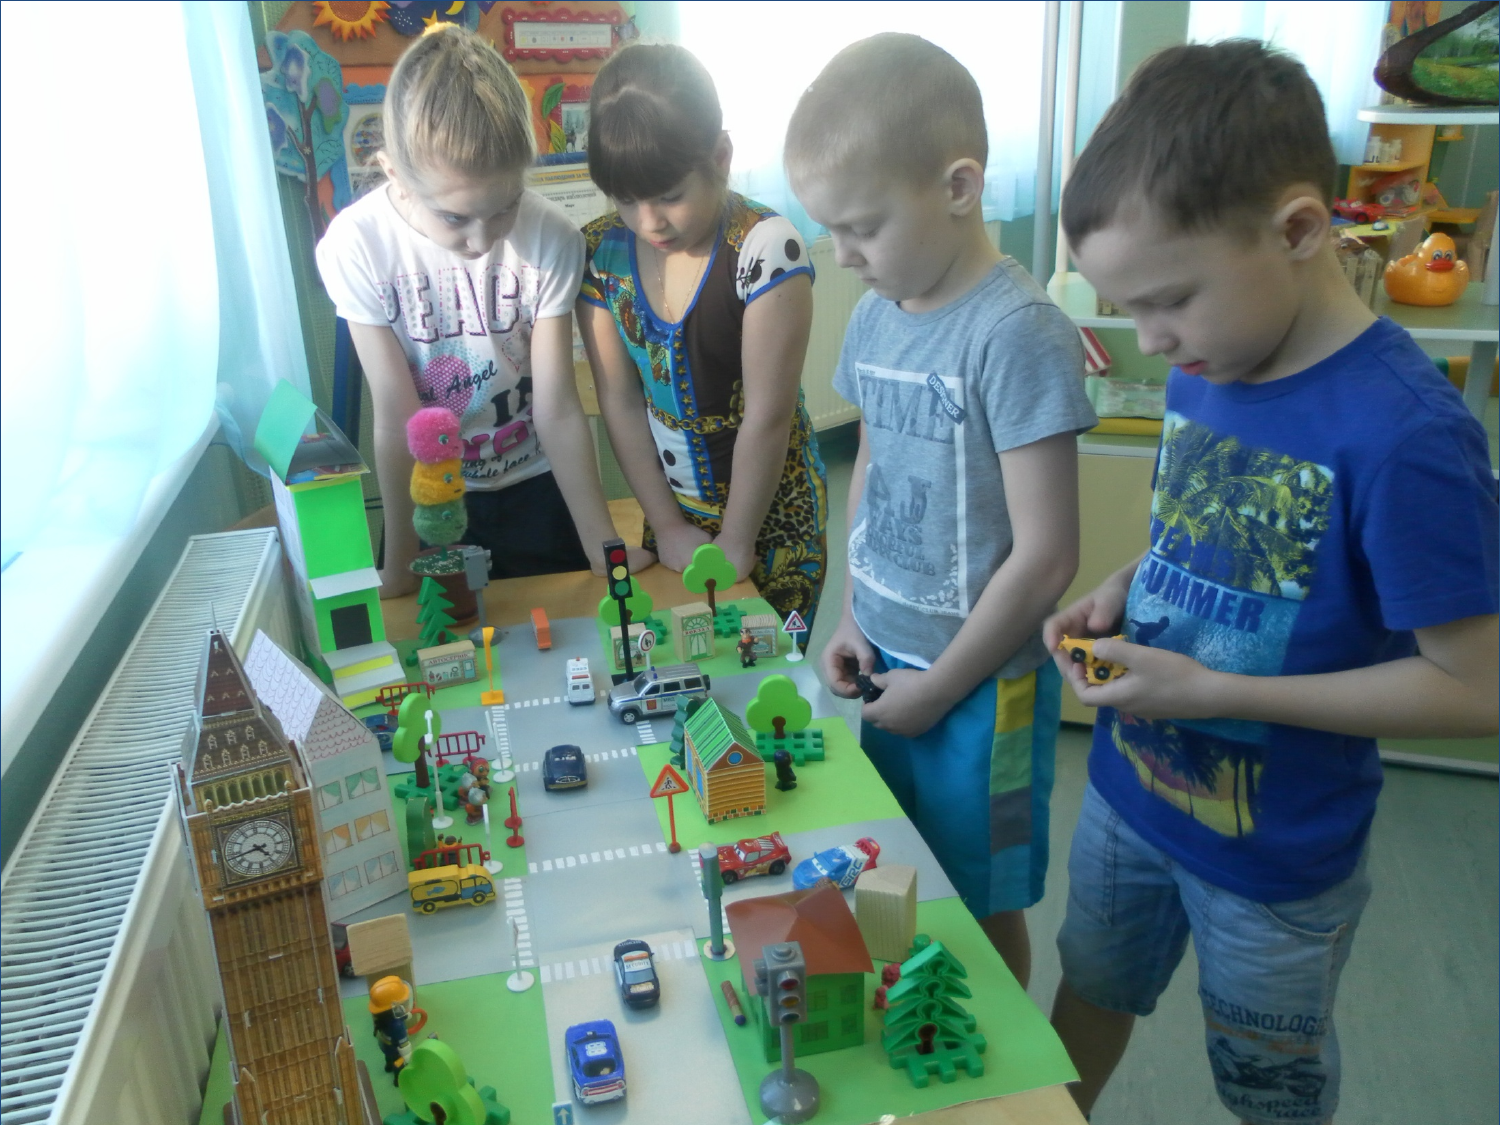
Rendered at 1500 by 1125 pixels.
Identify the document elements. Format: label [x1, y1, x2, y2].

list [0, 0, 1500, 1125]
